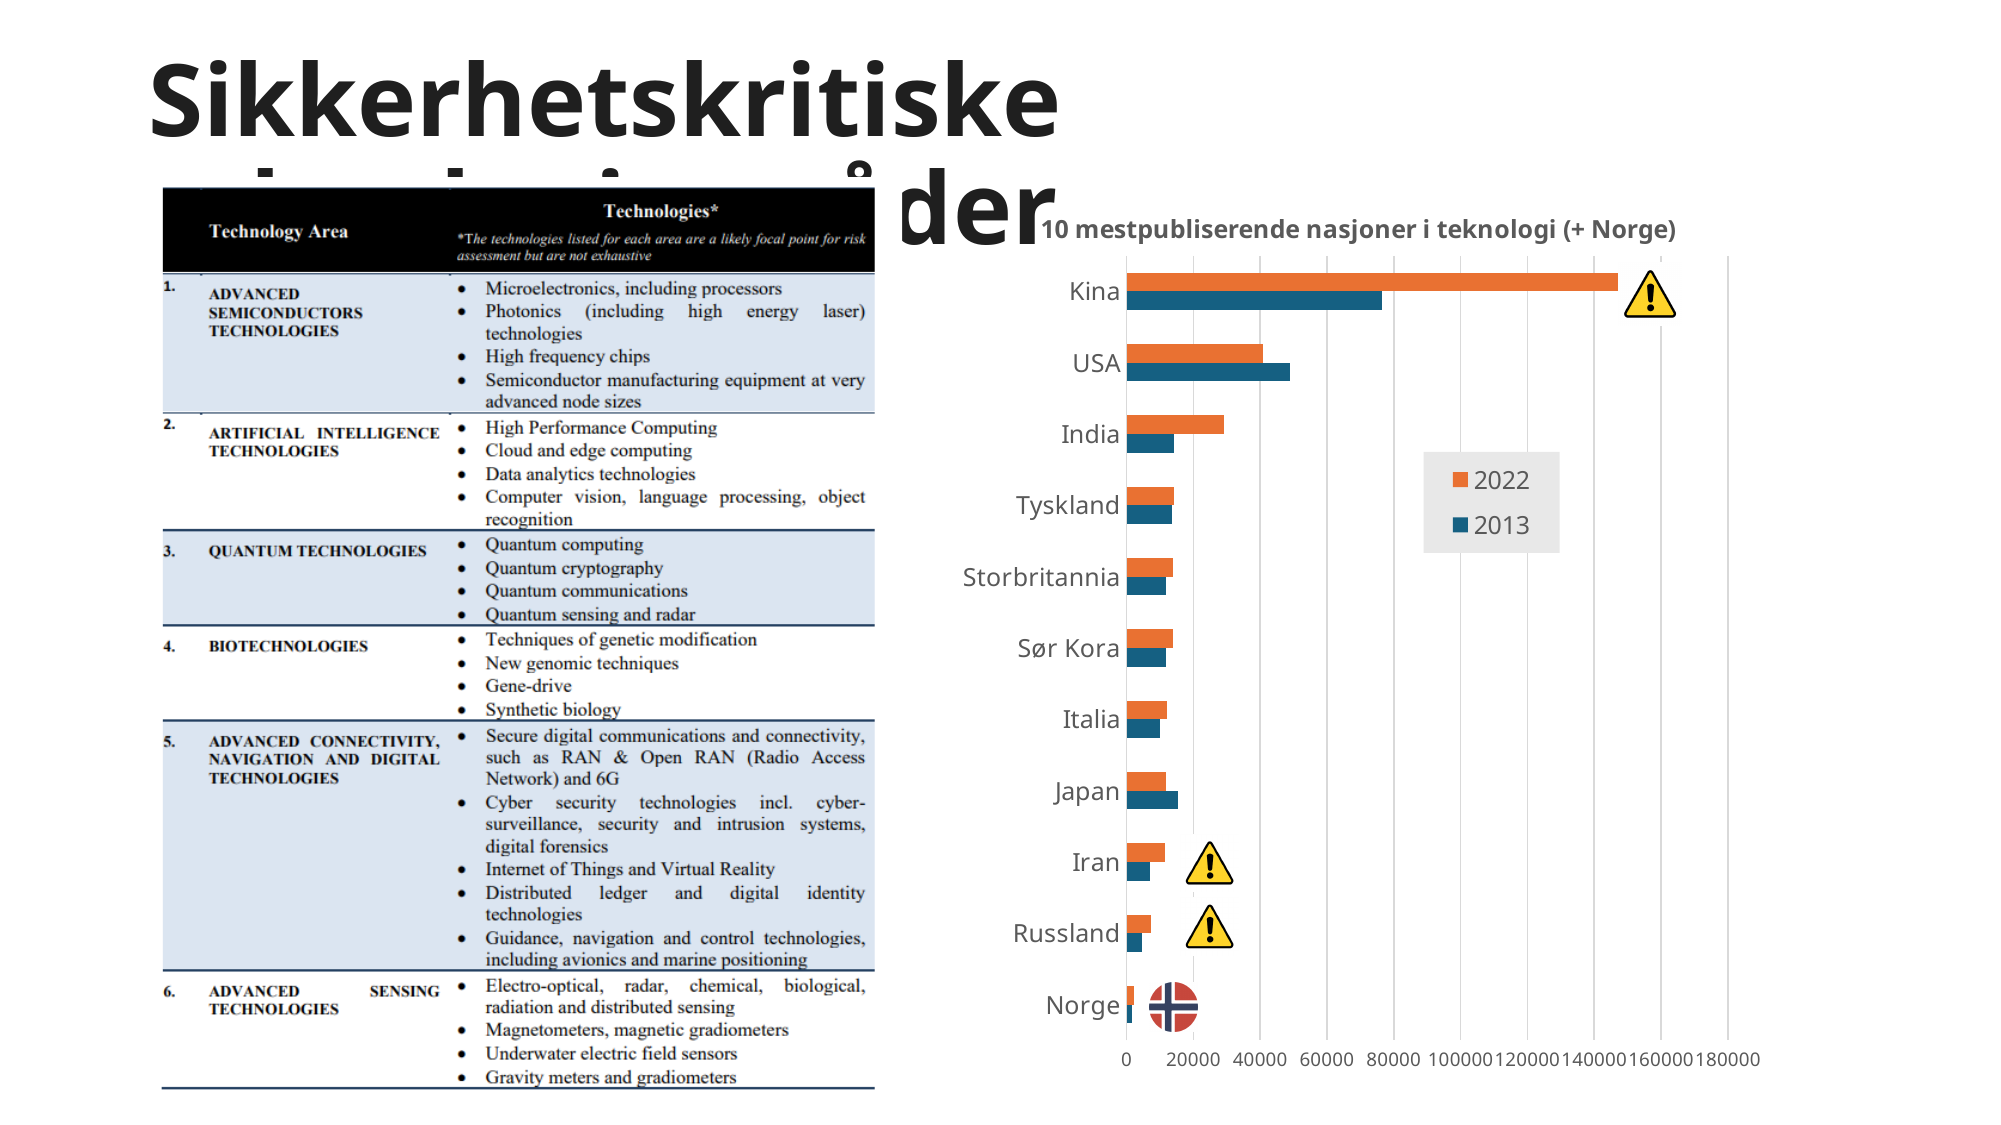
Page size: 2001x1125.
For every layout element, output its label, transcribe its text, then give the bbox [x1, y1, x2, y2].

chart [942, 176, 1776, 1125]
picture [144, 176, 903, 1104]
picture [1180, 833, 1239, 893]
picture [1148, 982, 1198, 1032]
picture [1618, 262, 1682, 326]
text_box Sikkerhetskritiske teknologiområder [133, 42, 1955, 313]
